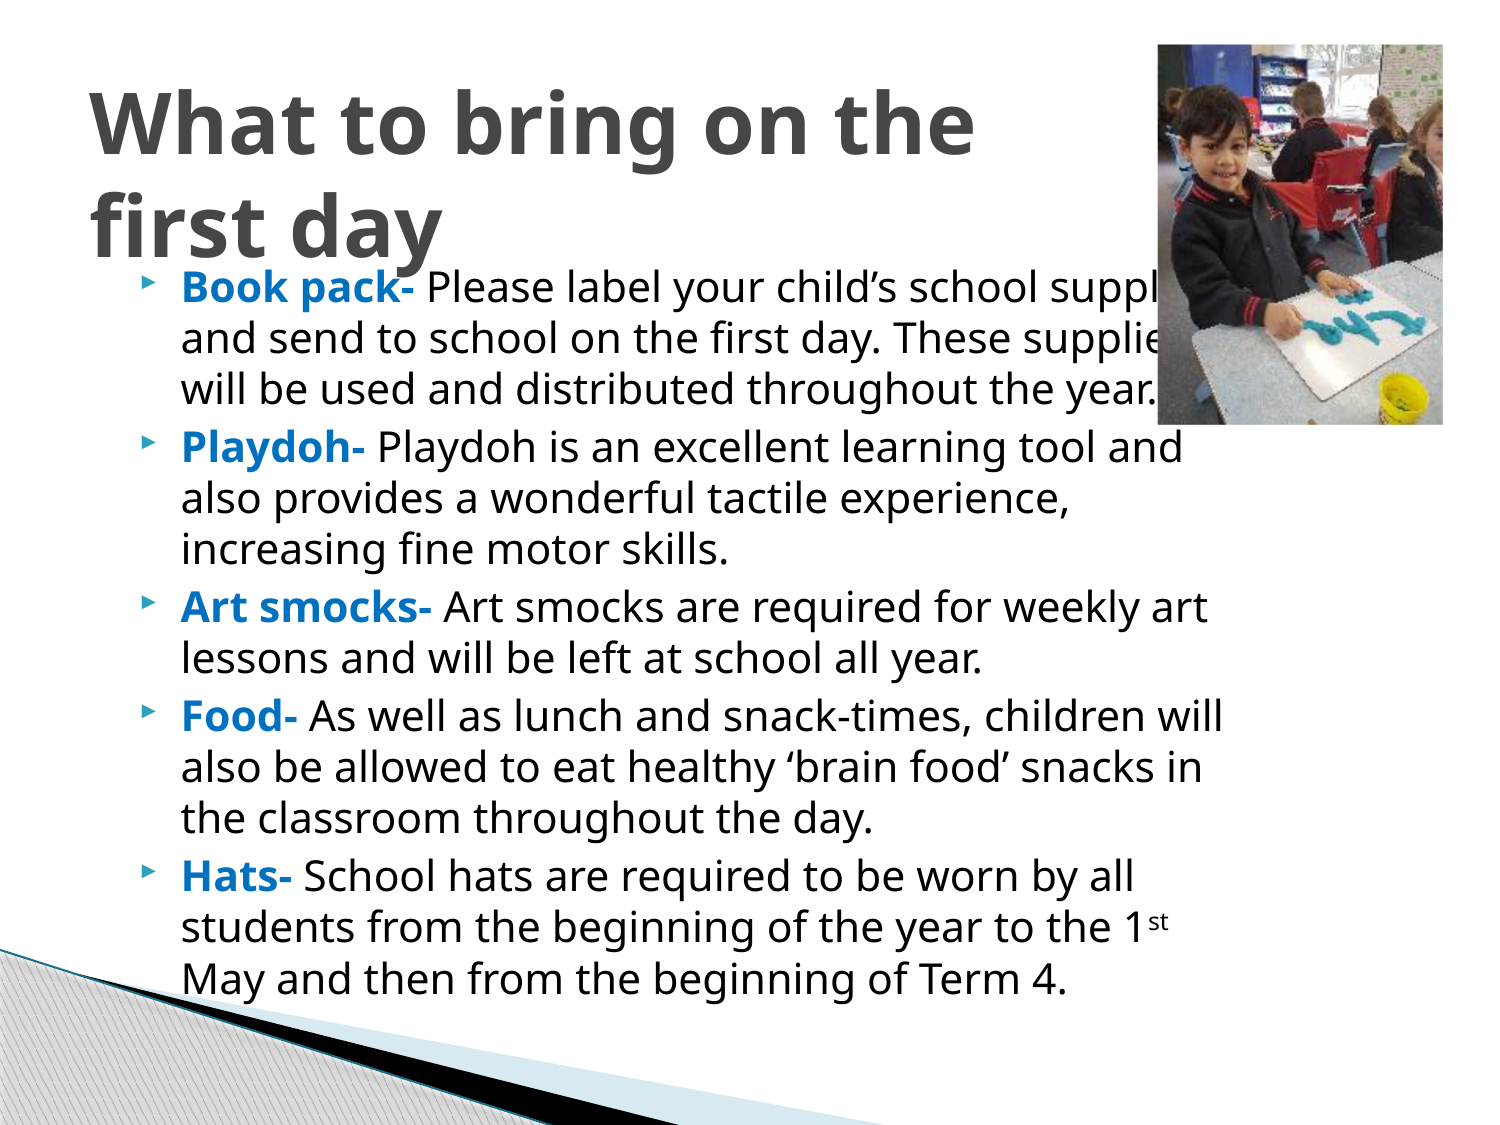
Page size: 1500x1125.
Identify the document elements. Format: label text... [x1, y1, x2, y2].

picture [1109, 45, 1490, 424]
title What to bring on the first day [75, 45, 1069, 298]
list Book pack- Please label your child’s school supplies and send to school on the first day. These supplies will be used and distributed throughout the year. Playdoh- Playdoh is an excellent learning tool and also provides a wonderful tactile experience, increasing fine motor skills. Art smocks- Art smocks are required for weekly art lessons and will be left at school all year. Food- As well as lunch and snack-times, children will also be allowed to eat healthy ‘brain food’ snacks in the classroom throughout the day. Hats- School hats are required to be worn by all students from the beginning of the year to the 1st May and then from the beginning of Term 4. [107, 252, 1259, 1028]
